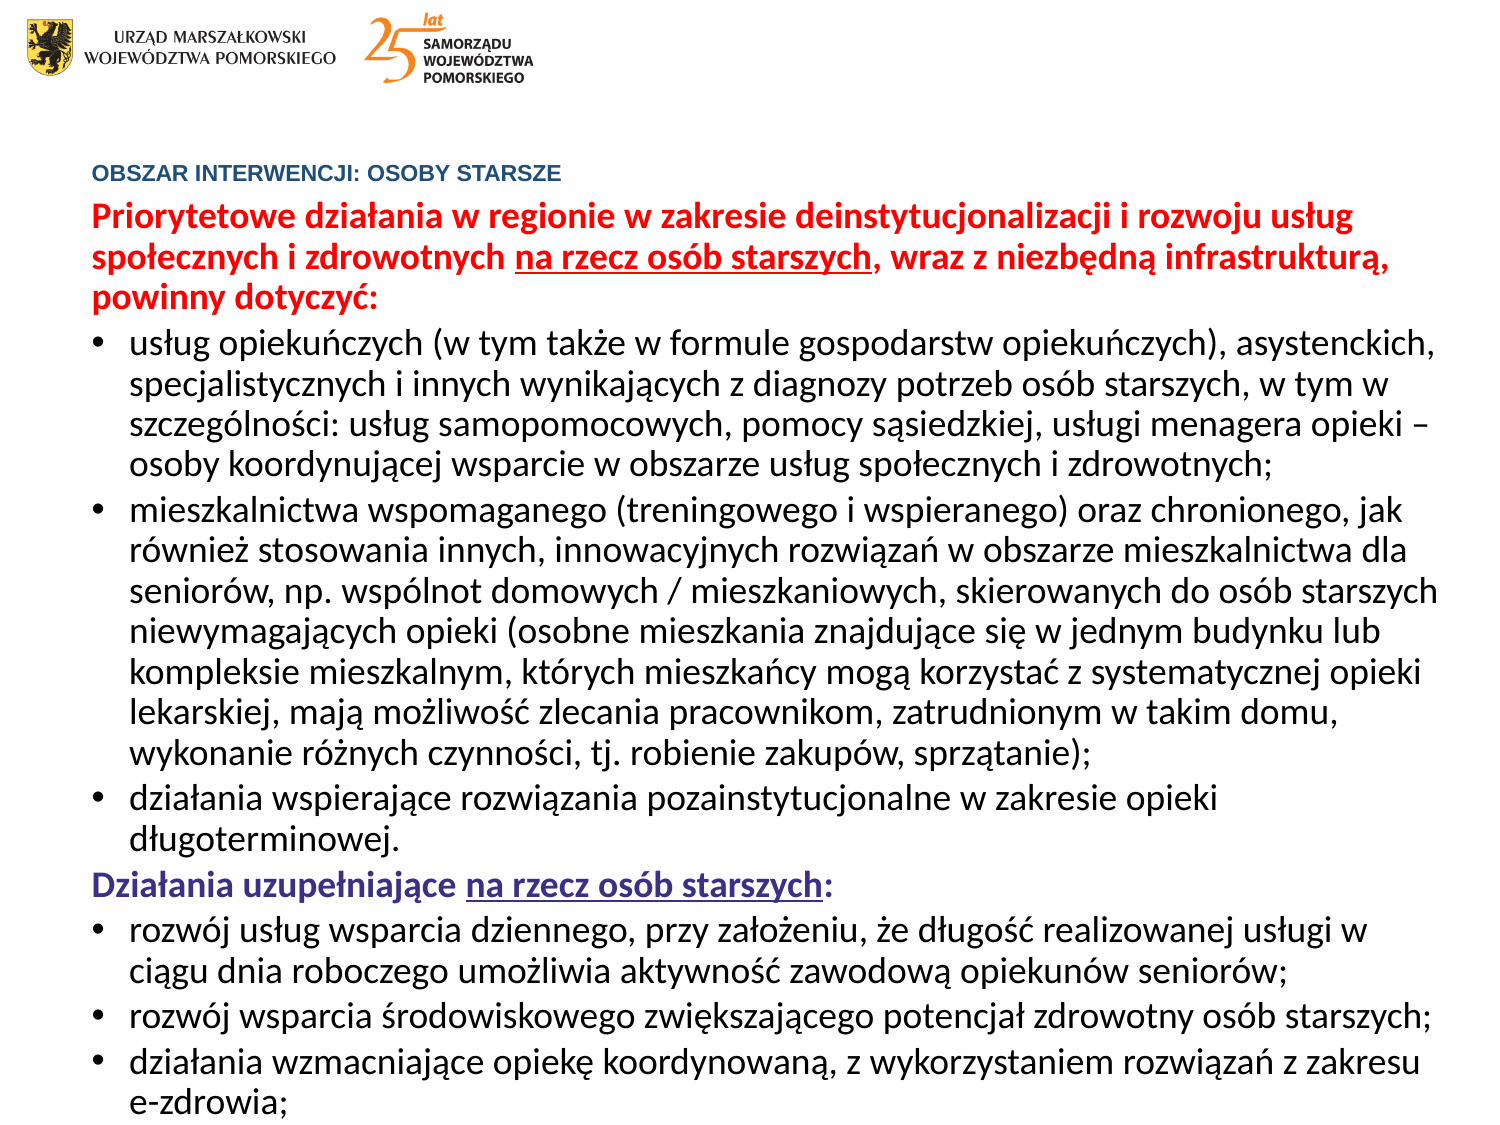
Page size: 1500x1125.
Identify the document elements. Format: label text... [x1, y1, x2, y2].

picture [0, 0, 1500, 1125]
title OBSZAR INTERWENCJI: OSOBY STARSZE [76, 146, 1376, 189]
list Priorytetowe działania w regionie w zakresie deinstytucjonalizacji i rozwoju usług społecznych i zdrowotnych na rzecz osób starszych, wraz z niezbędną infrastrukturą, powinny dotyczyć: usług opiekuńczych (w tym także w formule gospodarstw opiekuńczych), asystenckich, specjalistycznych i innych wynikających z diagnozy potrzeb osób starszych, w tym w szczególności: usług samopomocowych, pomocy sąsiedzkiej, usługi menagera opieki – osoby koordynującej wsparcie w obszarze usług społecznych i zdrowotnych; mieszkalnictwa wspomaganego (treningowego i wspieranego) oraz chronionego, jak również stosowania innych, innowacyjnych rozwiązań w obszarze mieszkalnictwa dla seniorów, np. wspólnot domowych / mieszkaniowych, skierowanych do osób starszych niewymagających opieki (osobne mieszkania znajdujące się w jednym budynku lub kompleksie mieszkalnym, których mieszkańcy mogą korzystać z systematycznej opieki lekarskiej, mają możliwość zlecania pracownikom, zatrudnionym w takim domu, wykonanie różnych czynności, tj. robienie zakupów, sprzątanie); działania wspierające rozwiązania pozainstytucjonalne w zakresie opieki długoterminowej. Działania uzupełniające na rzecz osób starszych: rozwój usług wsparcia dziennego, przy założeniu, że długość realizowanej usługi w ciągu dnia roboczego umożliwia aktywność zawodową opiekunów seniorów; rozwój wsparcia środowiskowego zwiększającego potencjał zdrowotny osób starszych; działania wzmacniające opiekę koordynowaną, z wykorzystaniem rozwiązań z zakresu e-zdrowia; wdrażanie standardów dostępności w podmiotach leczniczych. [76, 189, 1471, 1125]
